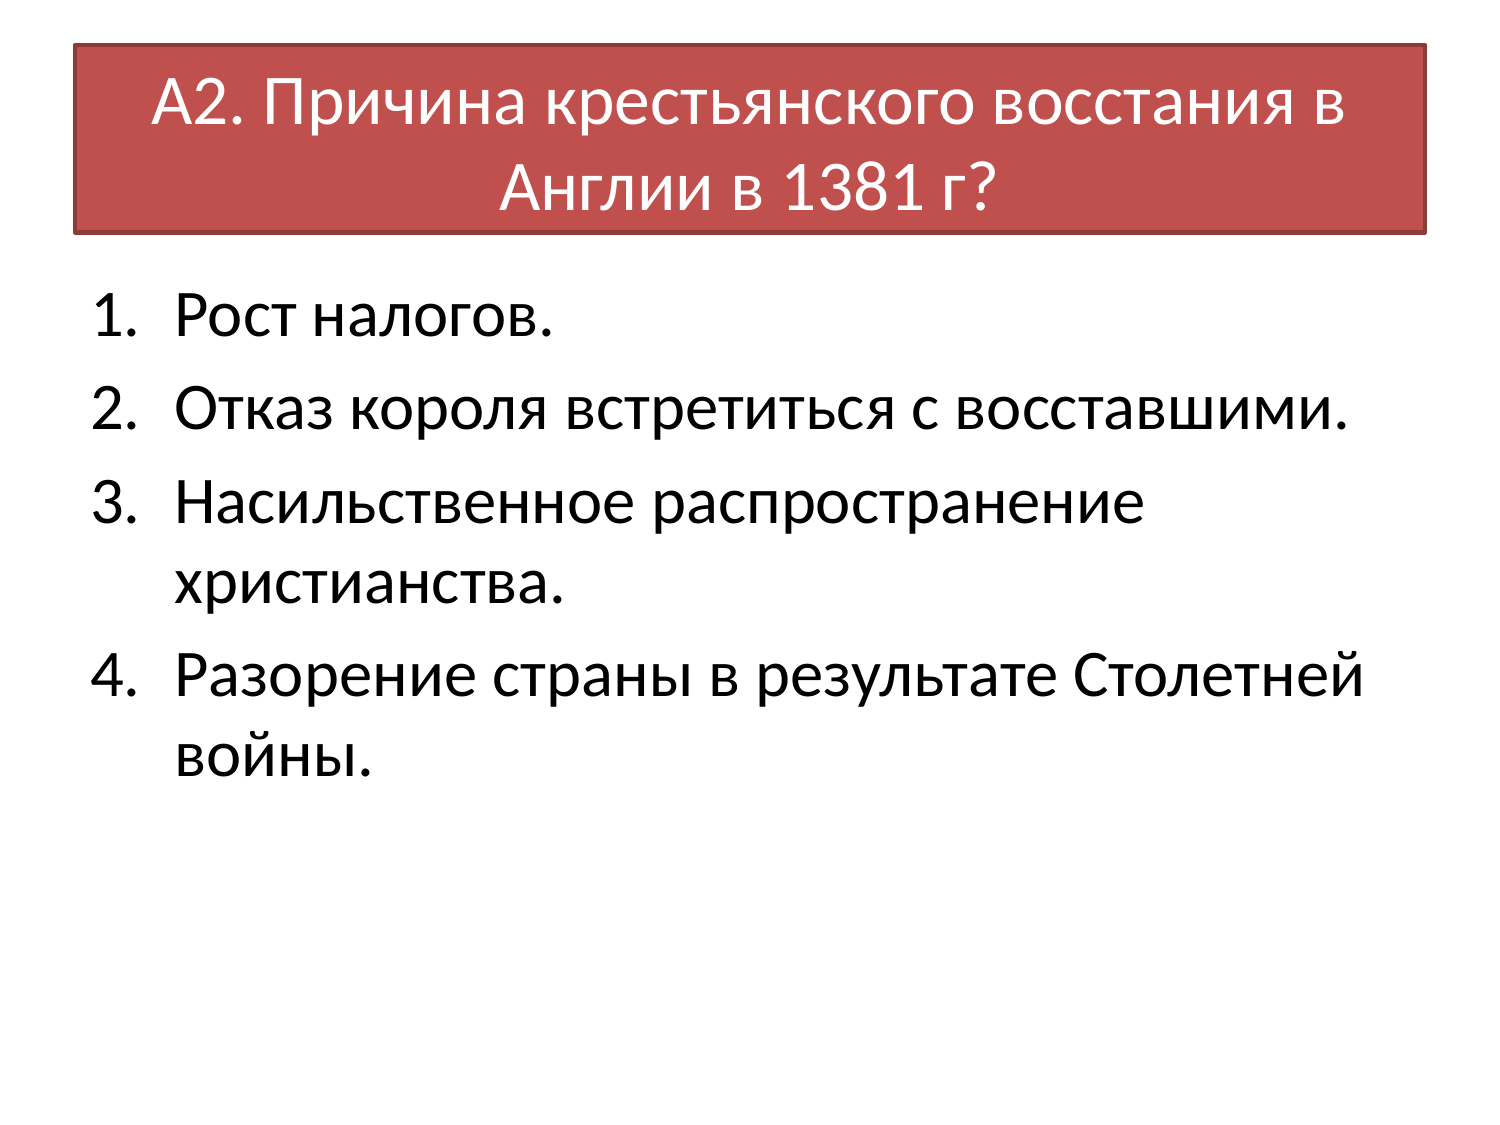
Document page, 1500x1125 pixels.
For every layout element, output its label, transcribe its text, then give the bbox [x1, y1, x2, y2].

list Рост налогов. Отказ короля встретиться с восставшими. Насильственное распространение христианства. Разорение страны в результате Столетней войны. [75, 262, 1425, 1005]
title А2. Причина крестьянского восстания в Англии в 1381 г? [73, 43, 1427, 235]
